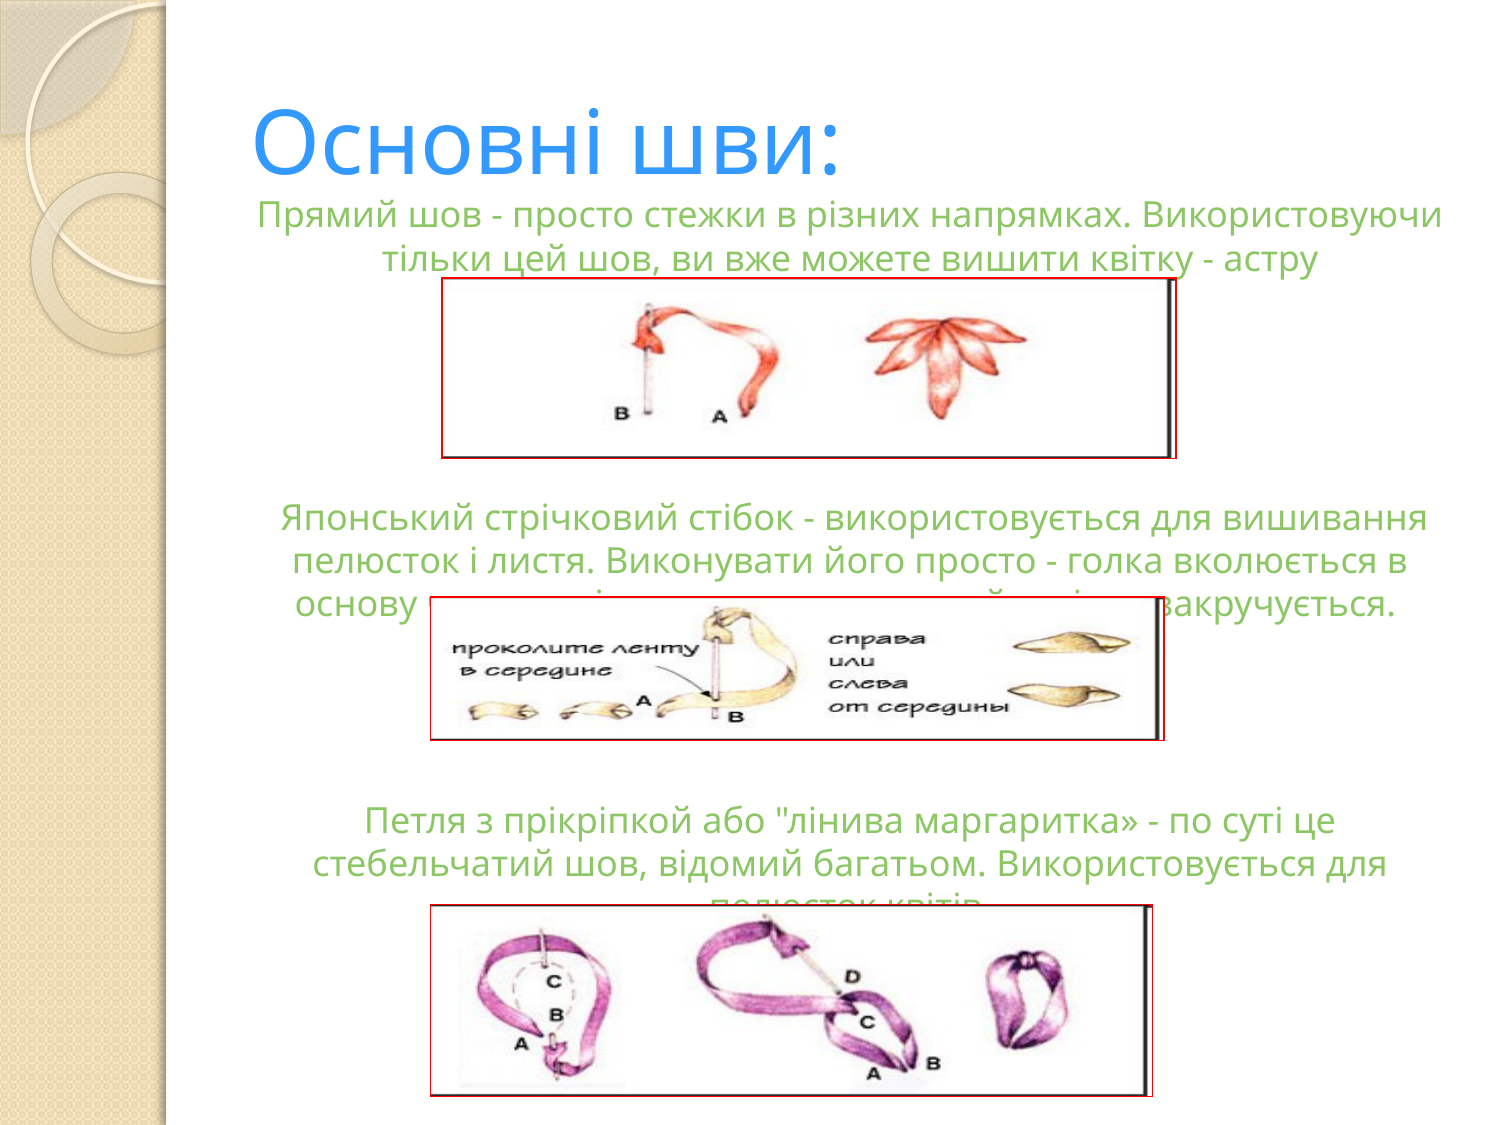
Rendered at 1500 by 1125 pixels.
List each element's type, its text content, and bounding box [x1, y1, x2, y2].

picture [430, 597, 1164, 740]
picture [430, 904, 1152, 1096]
list Прямий шов - просто стежки в різних напрямках. Використовуючи тільки цей шов, ви вже можете вишити квітку - астру абхризантему, наприклад. Японський стрічковий стібок - використовується для вишивання пелюсток і листя. Виконувати його просто - голка вколюється в основу через стрічку, таким чином край стрічки закручується. Петля з прікріпкой або "лінива маргаритка» - по суті це стебельчатий шов, відомий багатьом. Використовується для пелюсток квітів. [235, 184, 1466, 1025]
picture [442, 278, 1176, 458]
title Основні шви: [235, 45, 1466, 184]
